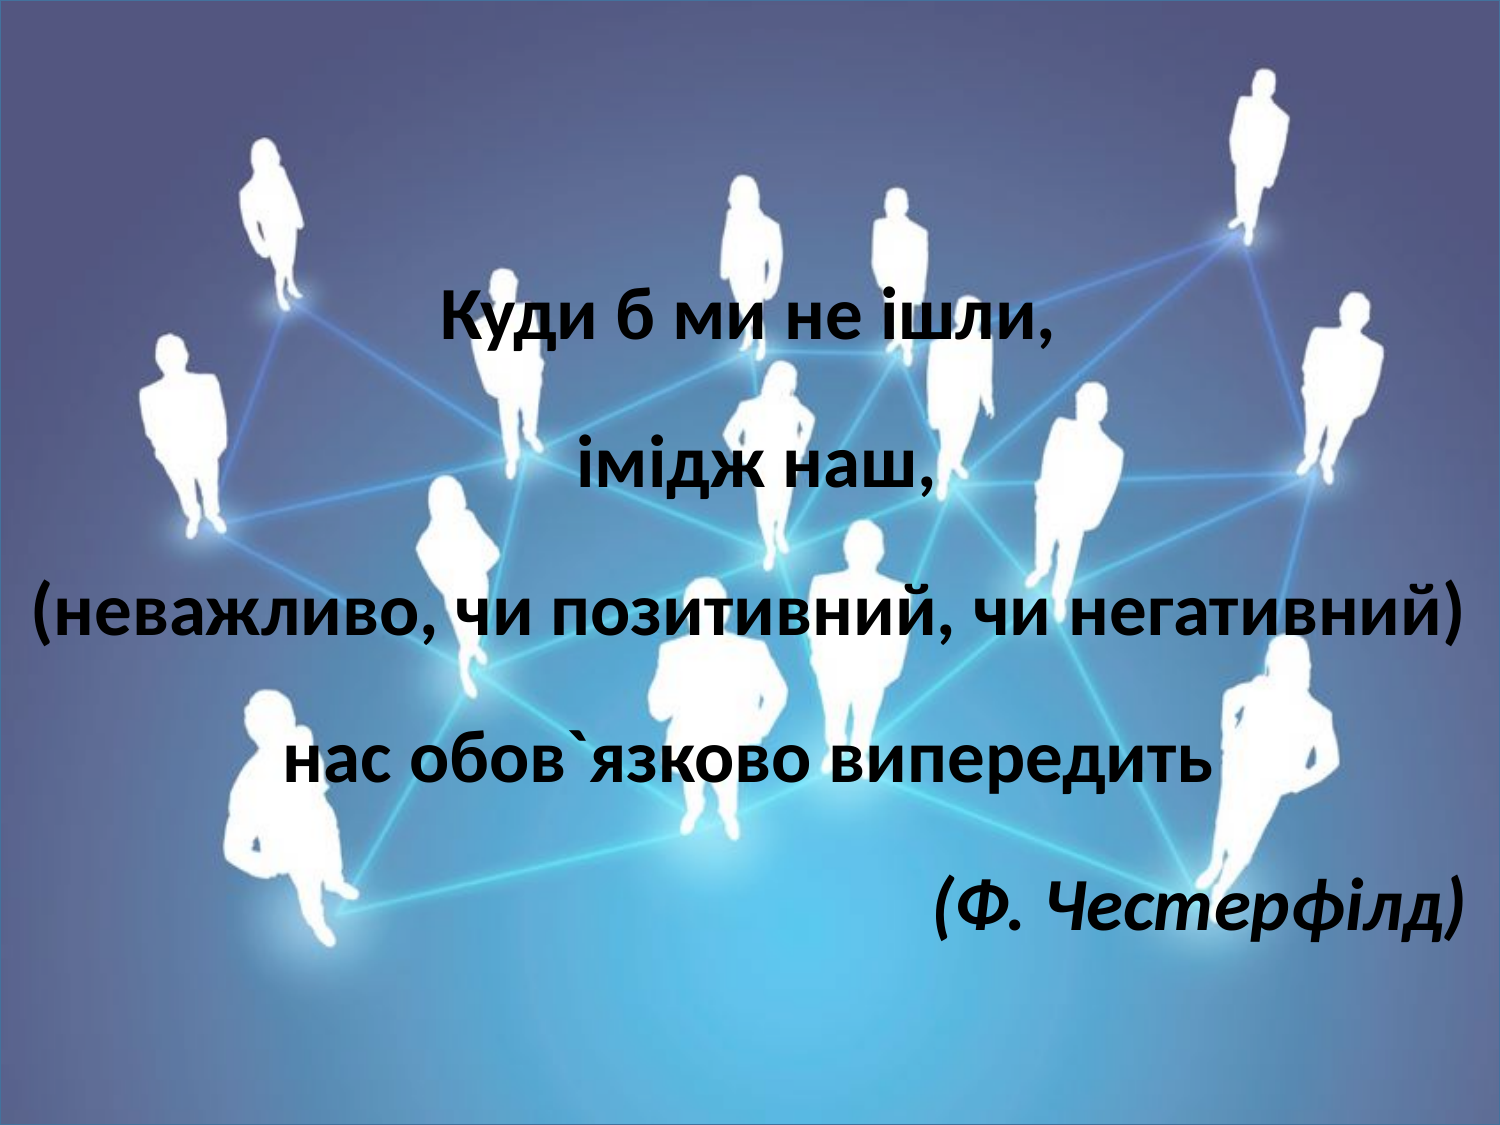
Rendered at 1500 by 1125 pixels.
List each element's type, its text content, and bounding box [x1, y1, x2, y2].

text_box [0, 0, 1500, 1125]
text_box Куди б ми не ішли, імідж наш, (неважливо, чи позитивний, чи негативний) нас обов`язково випередить (Ф. Честерфілд) [15, 0, 1482, 1100]
